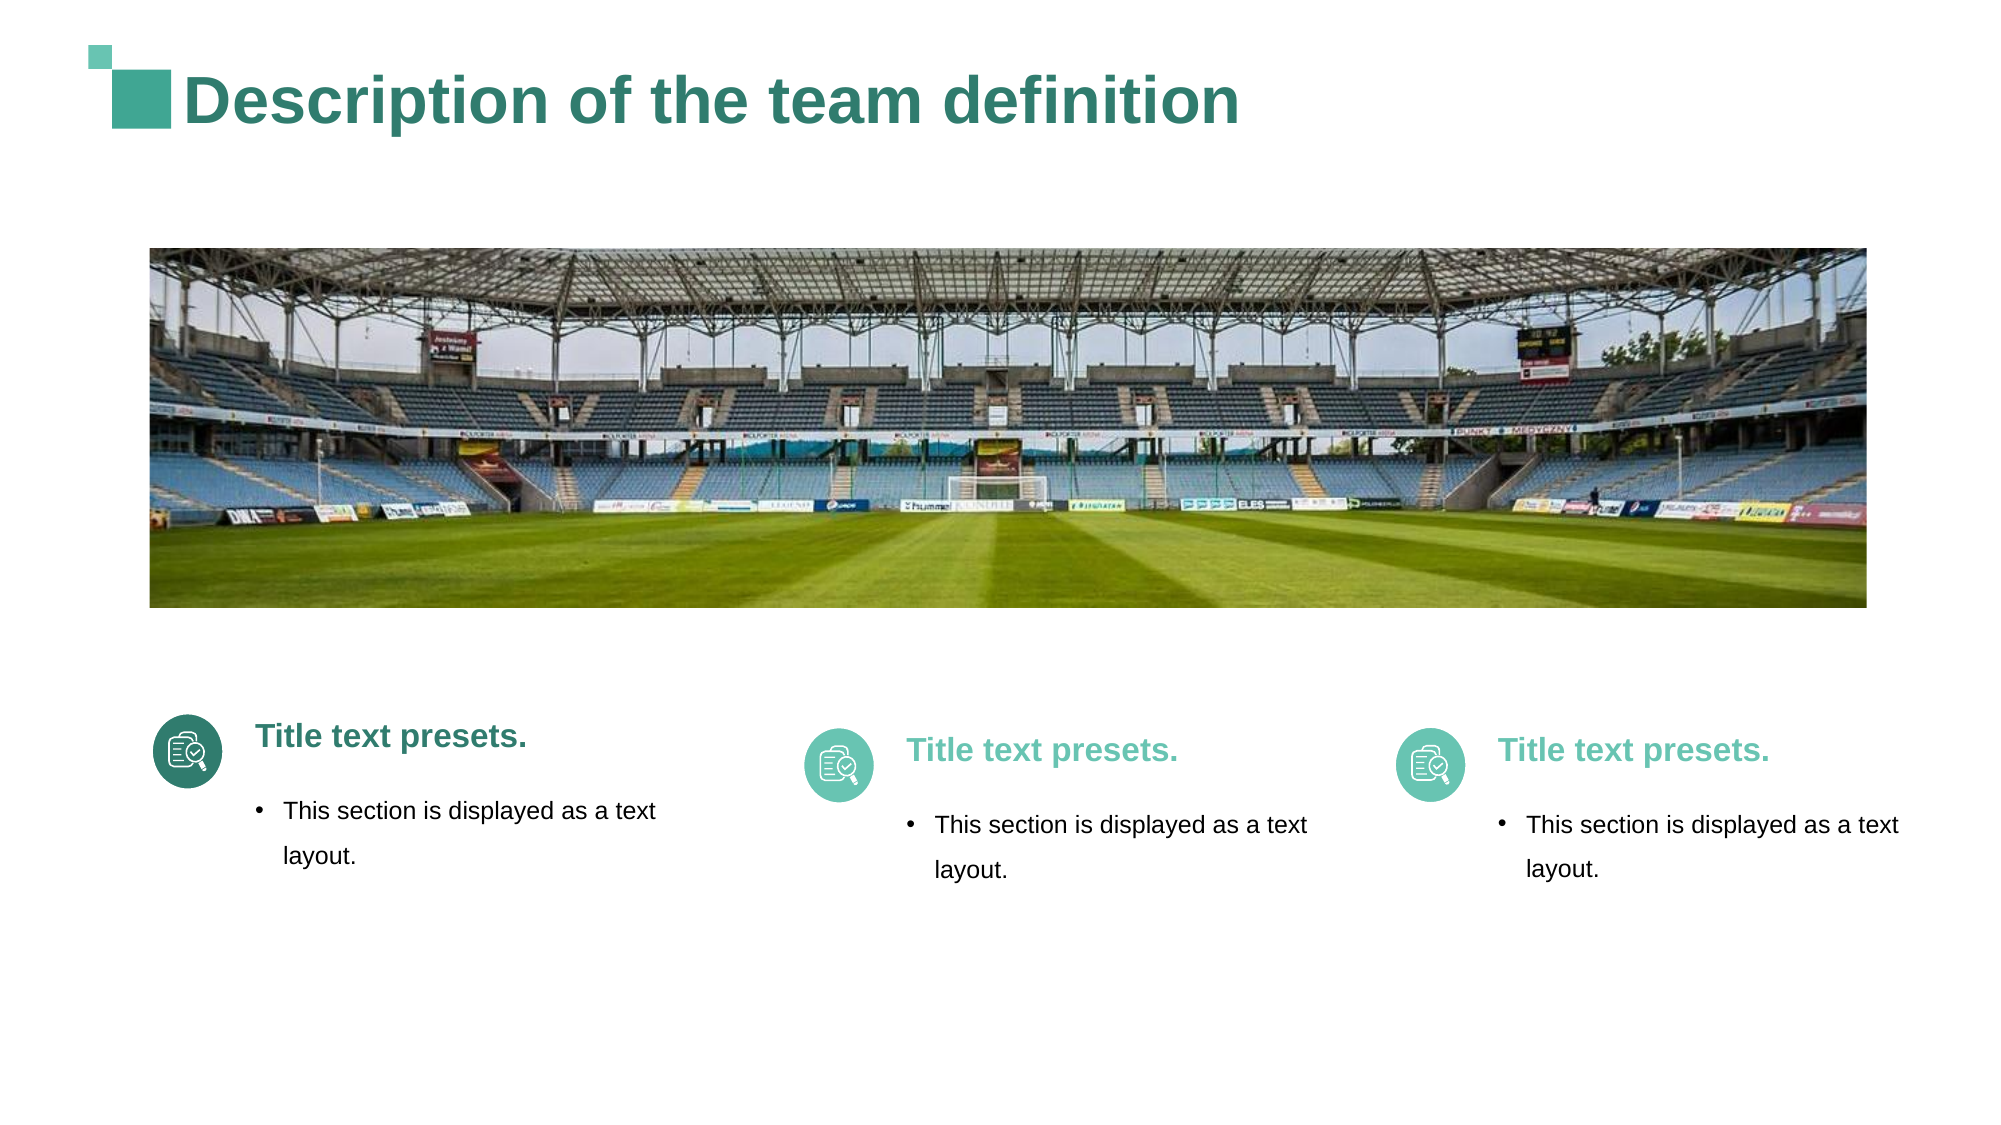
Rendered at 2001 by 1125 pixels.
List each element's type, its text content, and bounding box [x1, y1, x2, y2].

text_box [149, 248, 1945, 954]
text_box Description of the team definition [356, 53, 1071, 141]
